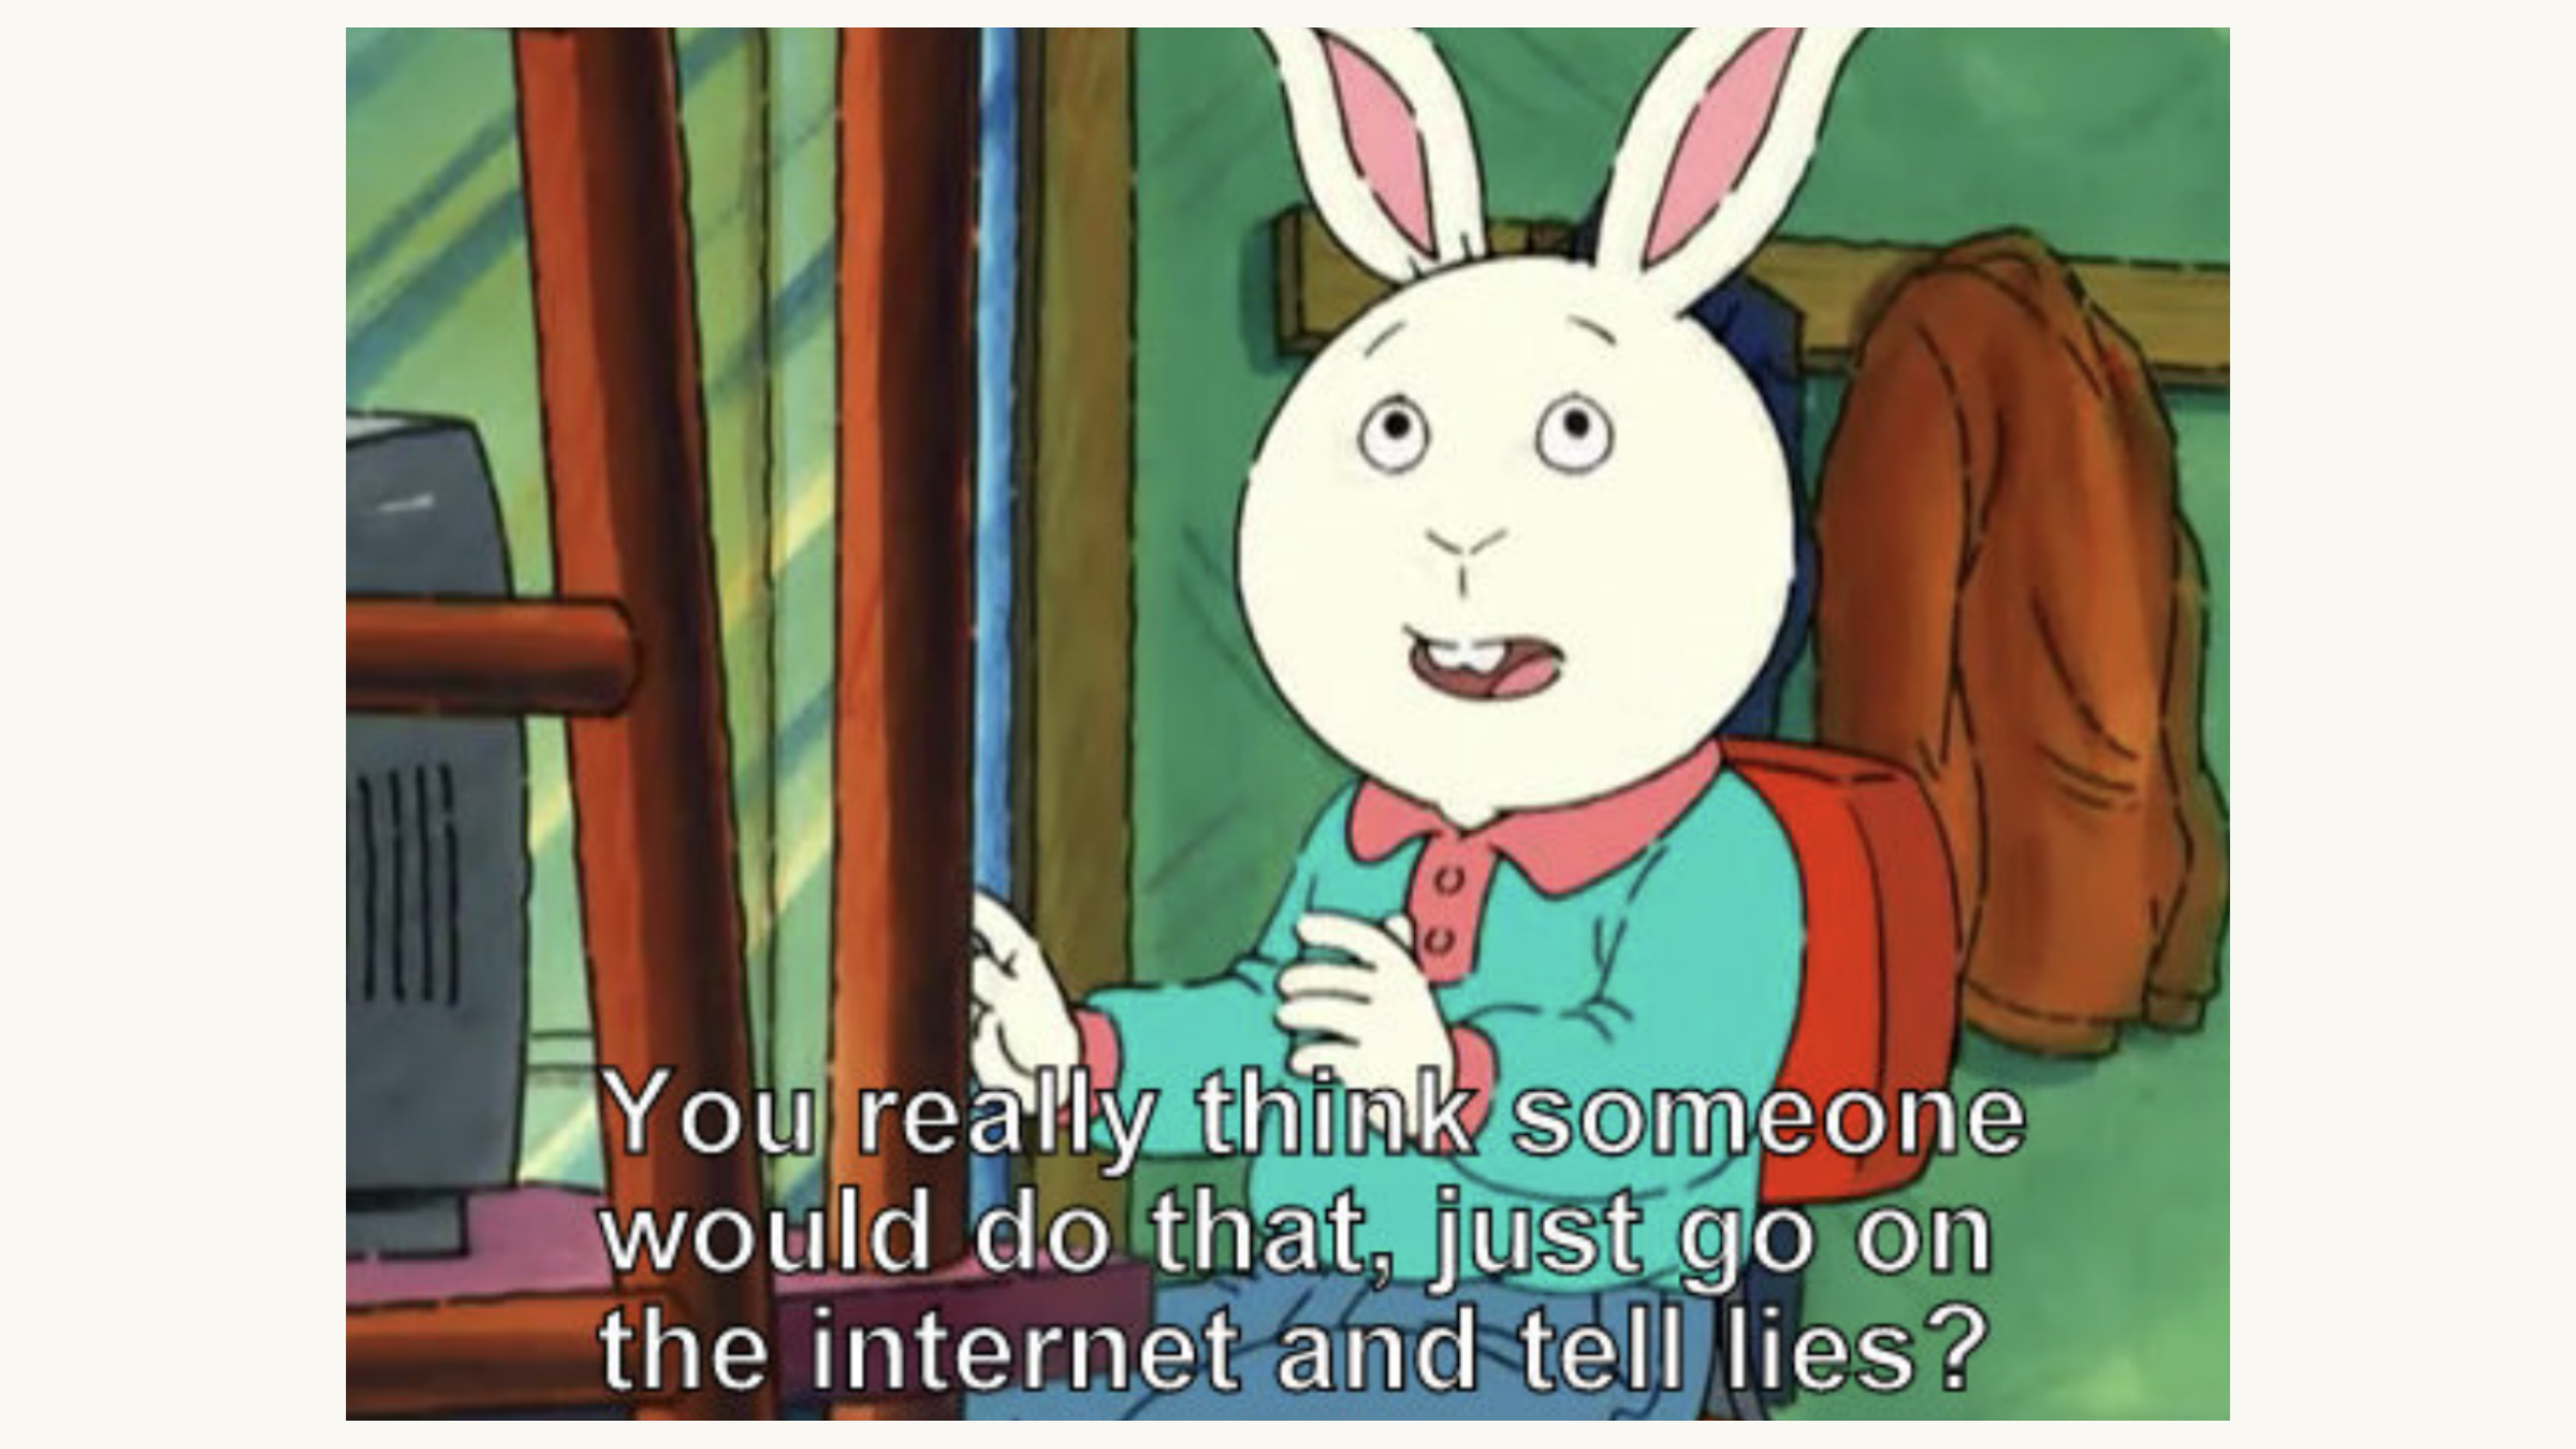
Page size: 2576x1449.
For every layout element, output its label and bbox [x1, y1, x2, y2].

picture [345, 27, 2231, 1421]
